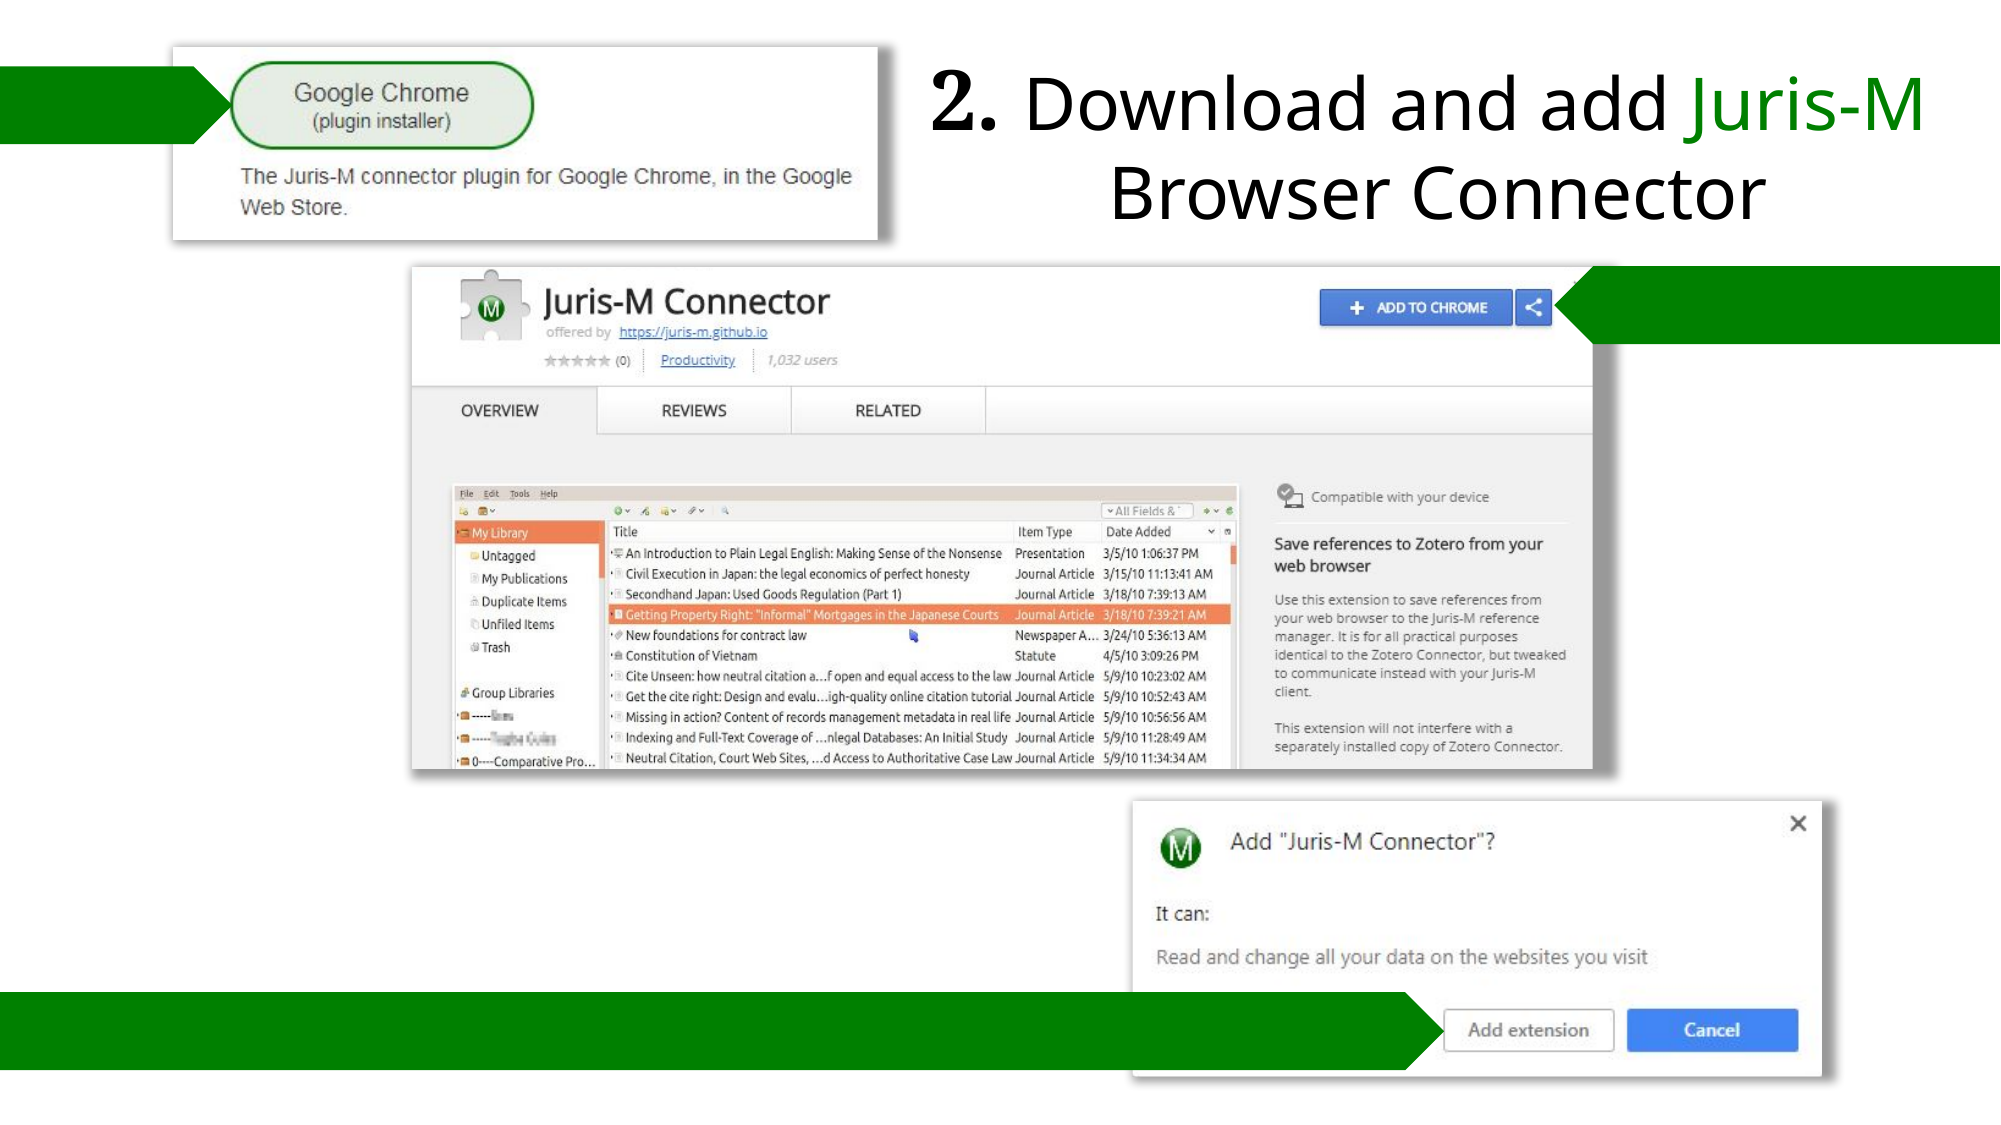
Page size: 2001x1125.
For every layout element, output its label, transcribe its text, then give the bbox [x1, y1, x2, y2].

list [173, 46, 878, 240]
picture [1132, 801, 1822, 1077]
text_box 2. Download and add Juris-M Browser Connector [877, 39, 2000, 242]
text_box [0, 992, 1132, 1071]
text_box [1592, 266, 2000, 345]
picture [411, 267, 1593, 769]
text_box [0, 66, 173, 145]
